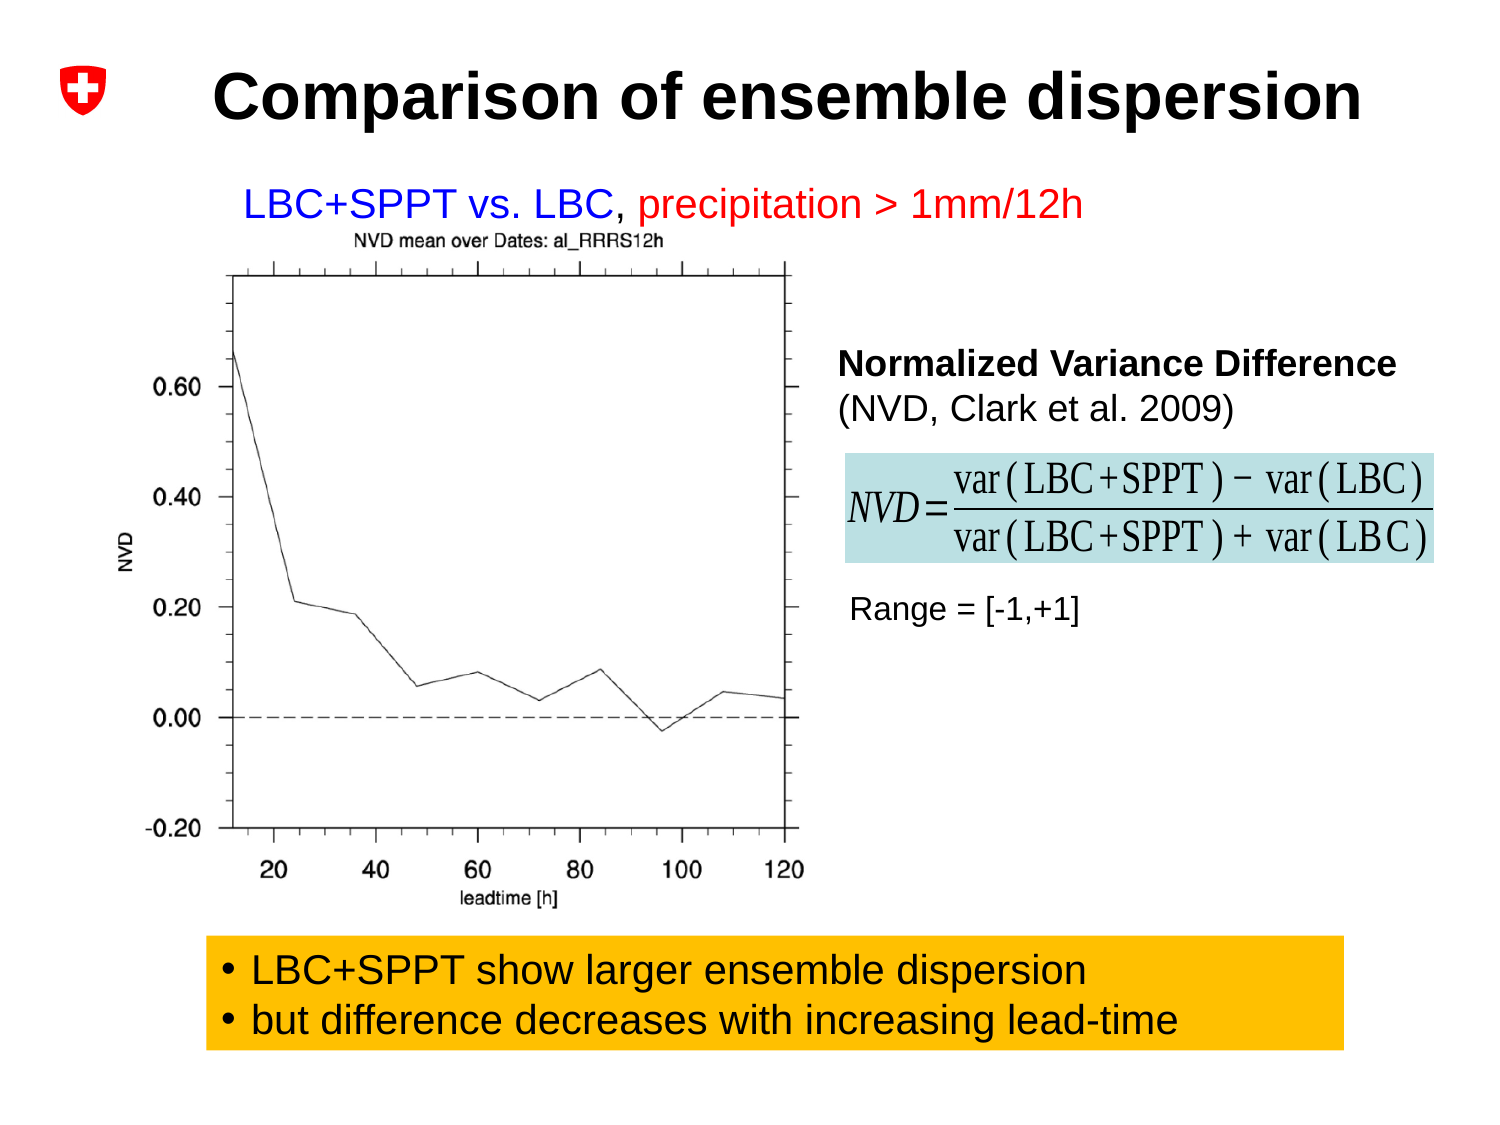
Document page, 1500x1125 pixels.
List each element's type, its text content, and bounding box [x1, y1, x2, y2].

picture [84, 197, 819, 933]
text_box Range = [-1,+1] [834, 579, 1096, 635]
text_box LBC+SPPT show larger ensemble dispersion but difference decreases with increasing lead-time [206, 935, 1344, 1051]
text_box LBC+SPPT vs. LBC, precipitation > 1mm/12h [228, 168, 1100, 234]
list Normalized Variance Difference (NVD, Clark et al. 2009) [837, 338, 1439, 463]
title Comparison of ensemble dispersion [212, 53, 1475, 216]
